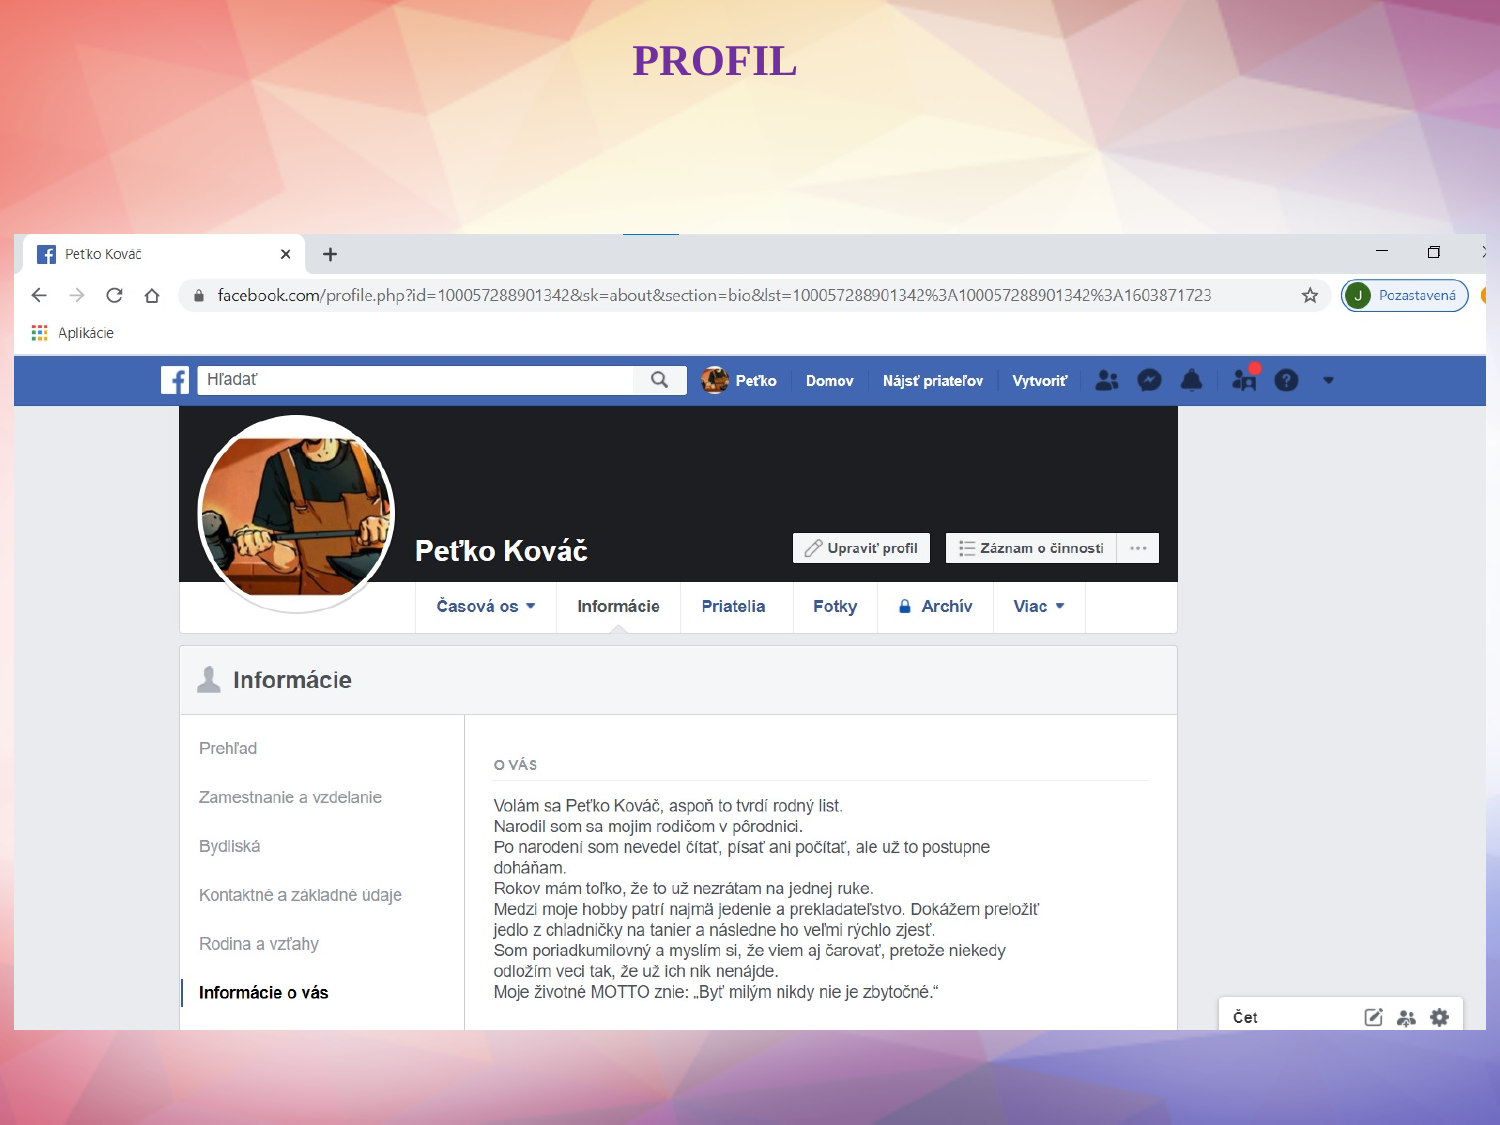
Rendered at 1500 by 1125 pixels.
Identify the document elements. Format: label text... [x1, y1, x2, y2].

title PROFIL [159, 23, 1272, 93]
picture [13, 234, 1486, 1030]
